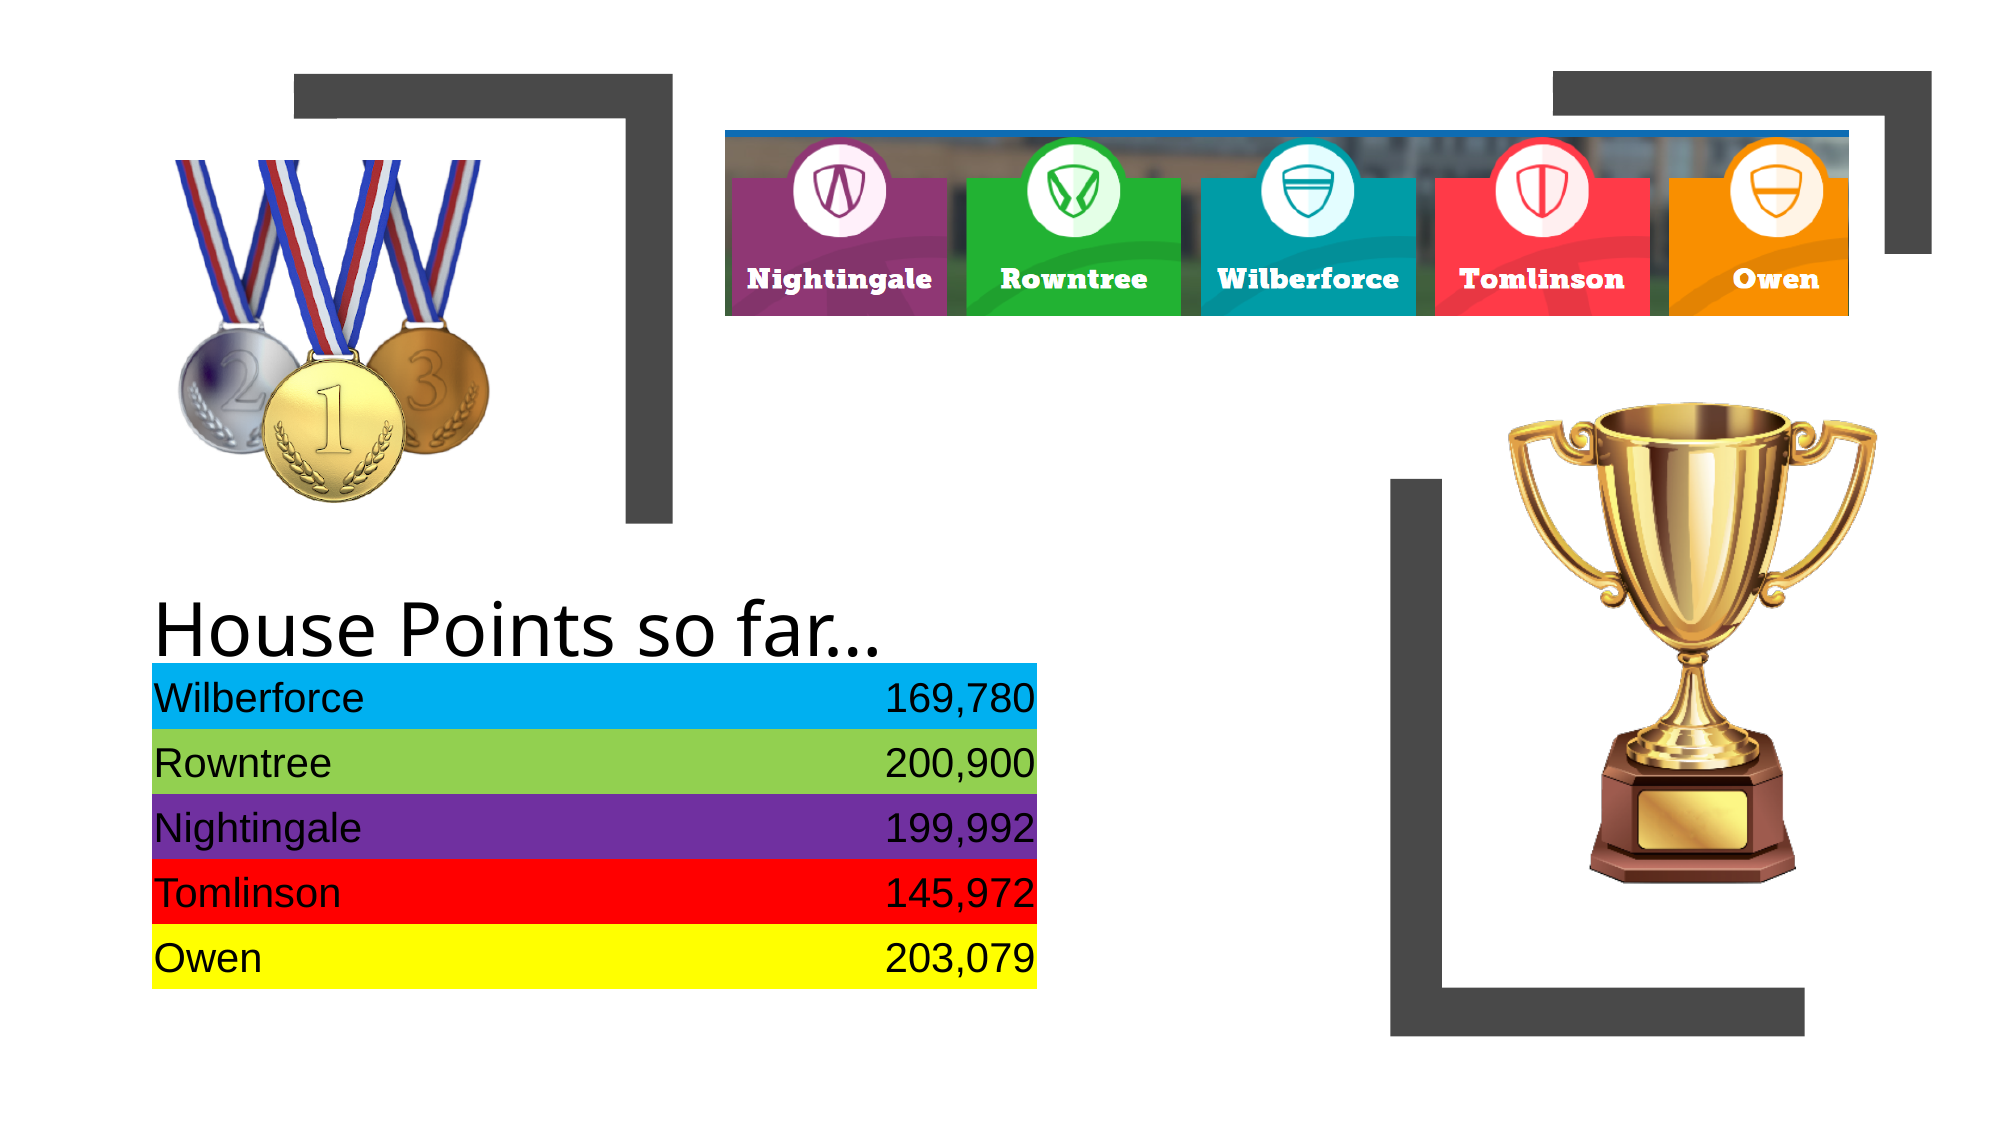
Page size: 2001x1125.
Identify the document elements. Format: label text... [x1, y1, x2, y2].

picture [1492, 373, 1895, 892]
table_cell 200,900 [756, 729, 1037, 794]
picture [725, 130, 1849, 316]
table_cell 145,972 [756, 859, 1037, 924]
text_box [1390, 478, 1805, 1037]
text_box [1552, 71, 1932, 254]
title House Points so far… [137, 553, 976, 711]
table_cell Nightingale [152, 794, 756, 859]
table_cell 203,079 [756, 924, 1037, 989]
table_header 169,780 [756, 663, 1037, 729]
table_cell Tomlinson [152, 859, 756, 924]
table_cell Rowntree [152, 729, 756, 794]
table_header Wilberforce [152, 663, 756, 729]
table_cell 199,992 [756, 794, 1037, 859]
table_cell Owen [152, 924, 756, 989]
text_box [293, 73, 673, 524]
picture [151, 160, 515, 524]
